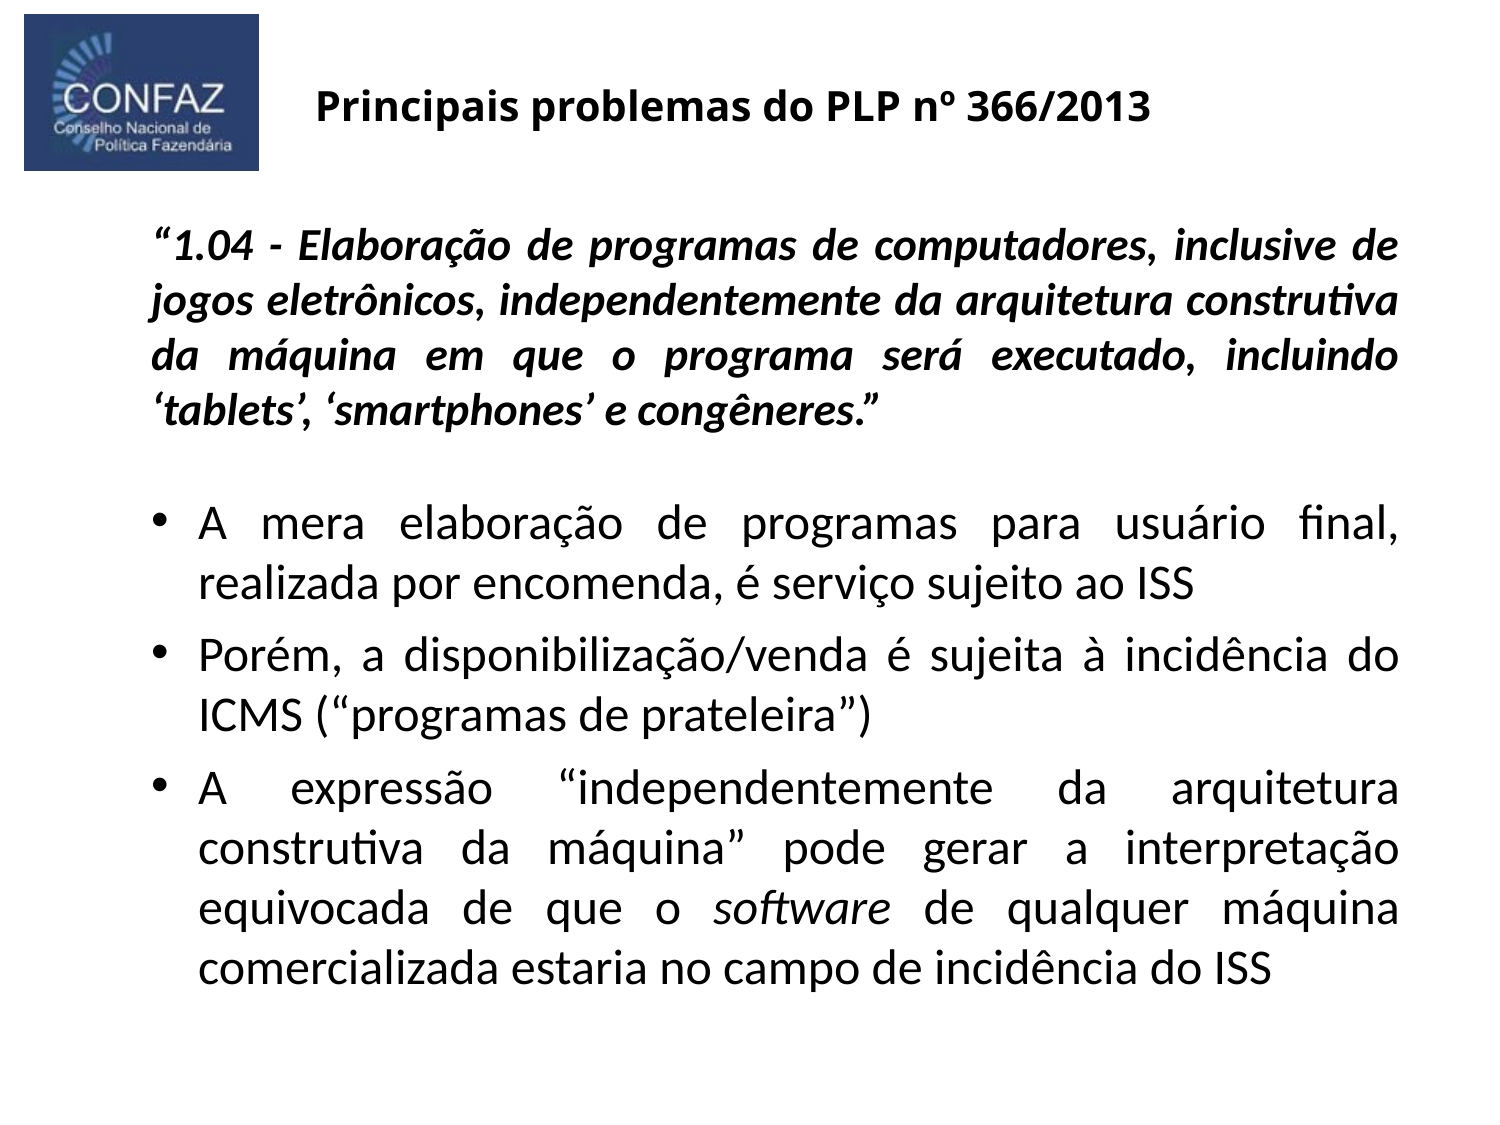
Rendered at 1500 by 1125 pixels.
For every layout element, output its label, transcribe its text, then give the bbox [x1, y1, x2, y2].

text_box Principais problemas do PLP nº 366/2013 [300, 72, 1329, 163]
picture [24, 14, 259, 171]
text_box “1.04 - Elaboração de programas de computadores, inclusive de jogos eletrônicos, independentemente da arquitetura construtiva da máquina em que o programa será executado, incluindo ‘tablets’, ‘smartphones’ e congêneres.” A mera elaboração de programas para usuário final, realizada por encomenda, é serviço sujeito ao ISS Porém, a disponibilização/venda é sujeita à incidência do ICMS (“programas de prateleira”) A expressão “independentemente da arquitetura construtiva da máquina” pode gerar a interpretação equivocada de que o software de qualquer máquina comercializada estaria no campo de incidência do ISS [136, 206, 1415, 1002]
